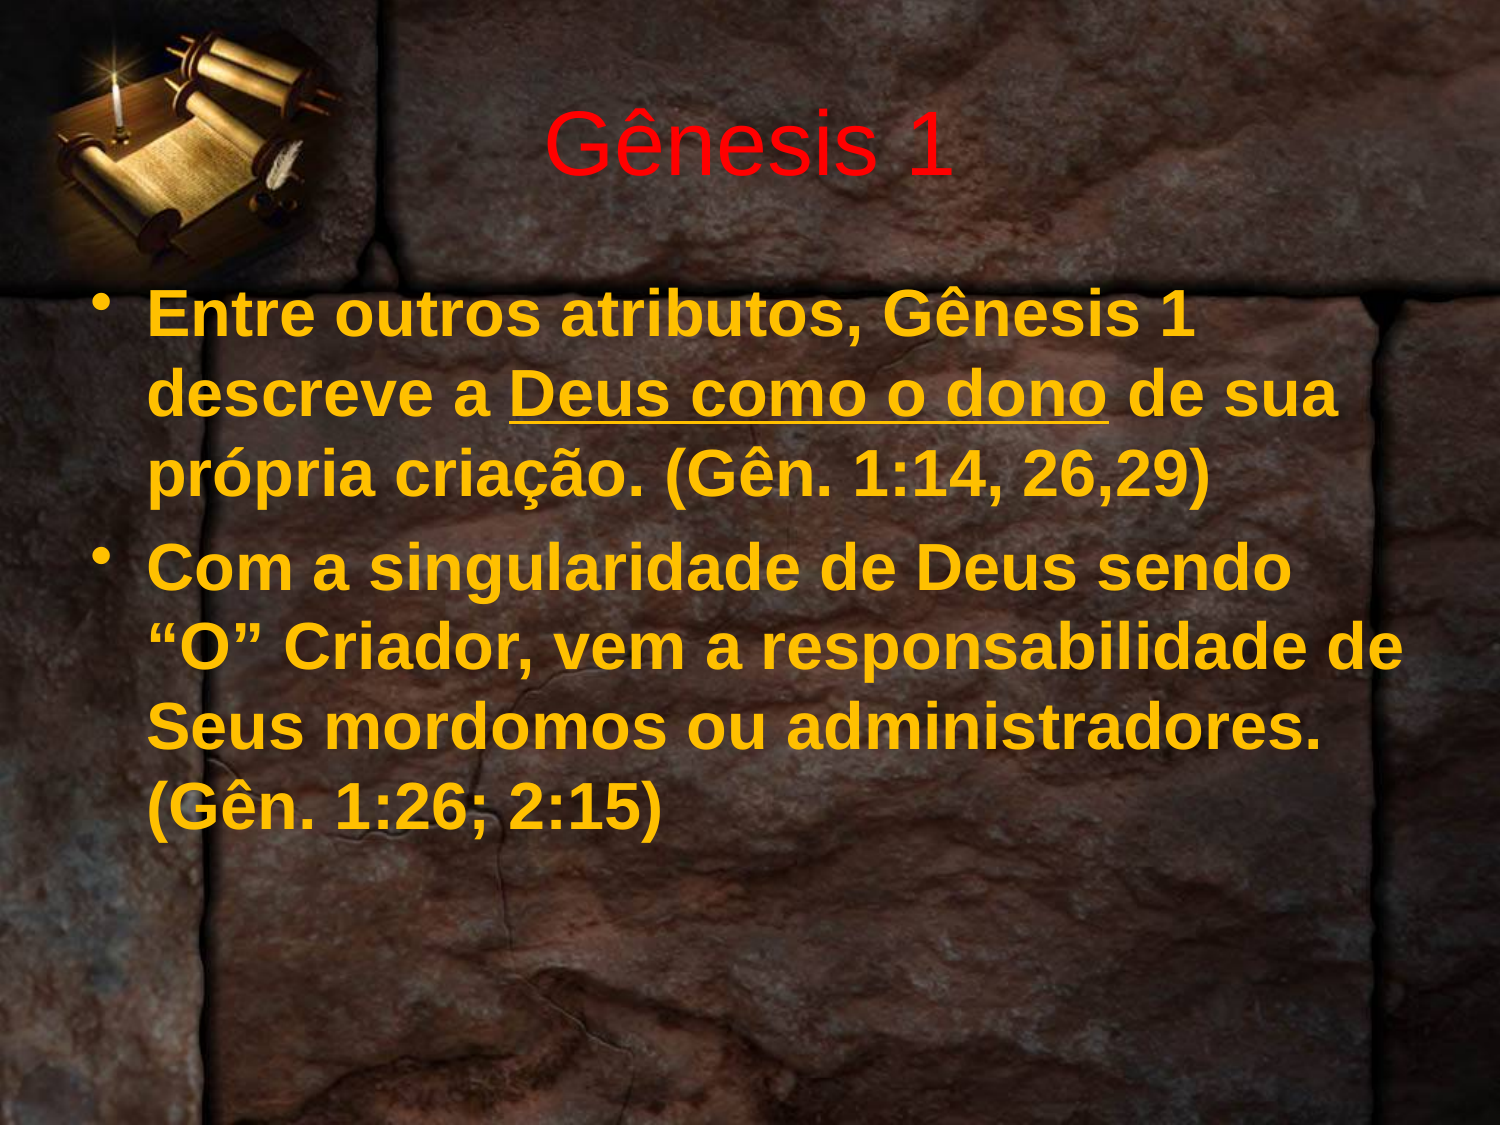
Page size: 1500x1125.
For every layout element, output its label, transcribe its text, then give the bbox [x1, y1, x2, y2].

picture [0, 0, 1500, 1125]
list Entre outros atributos, Gênesis 1 descreve a Deus como o dono de sua própria criação. (Gên. 1:14, 26,29) Com a singularidade de Deus sendo “O” Criador, vem a responsabilidade de Seus mordomos ou administradores. (Gên. 1:26; 2:15) [74, 262, 1426, 1006]
title Gênesis 1 [74, 44, 1426, 233]
